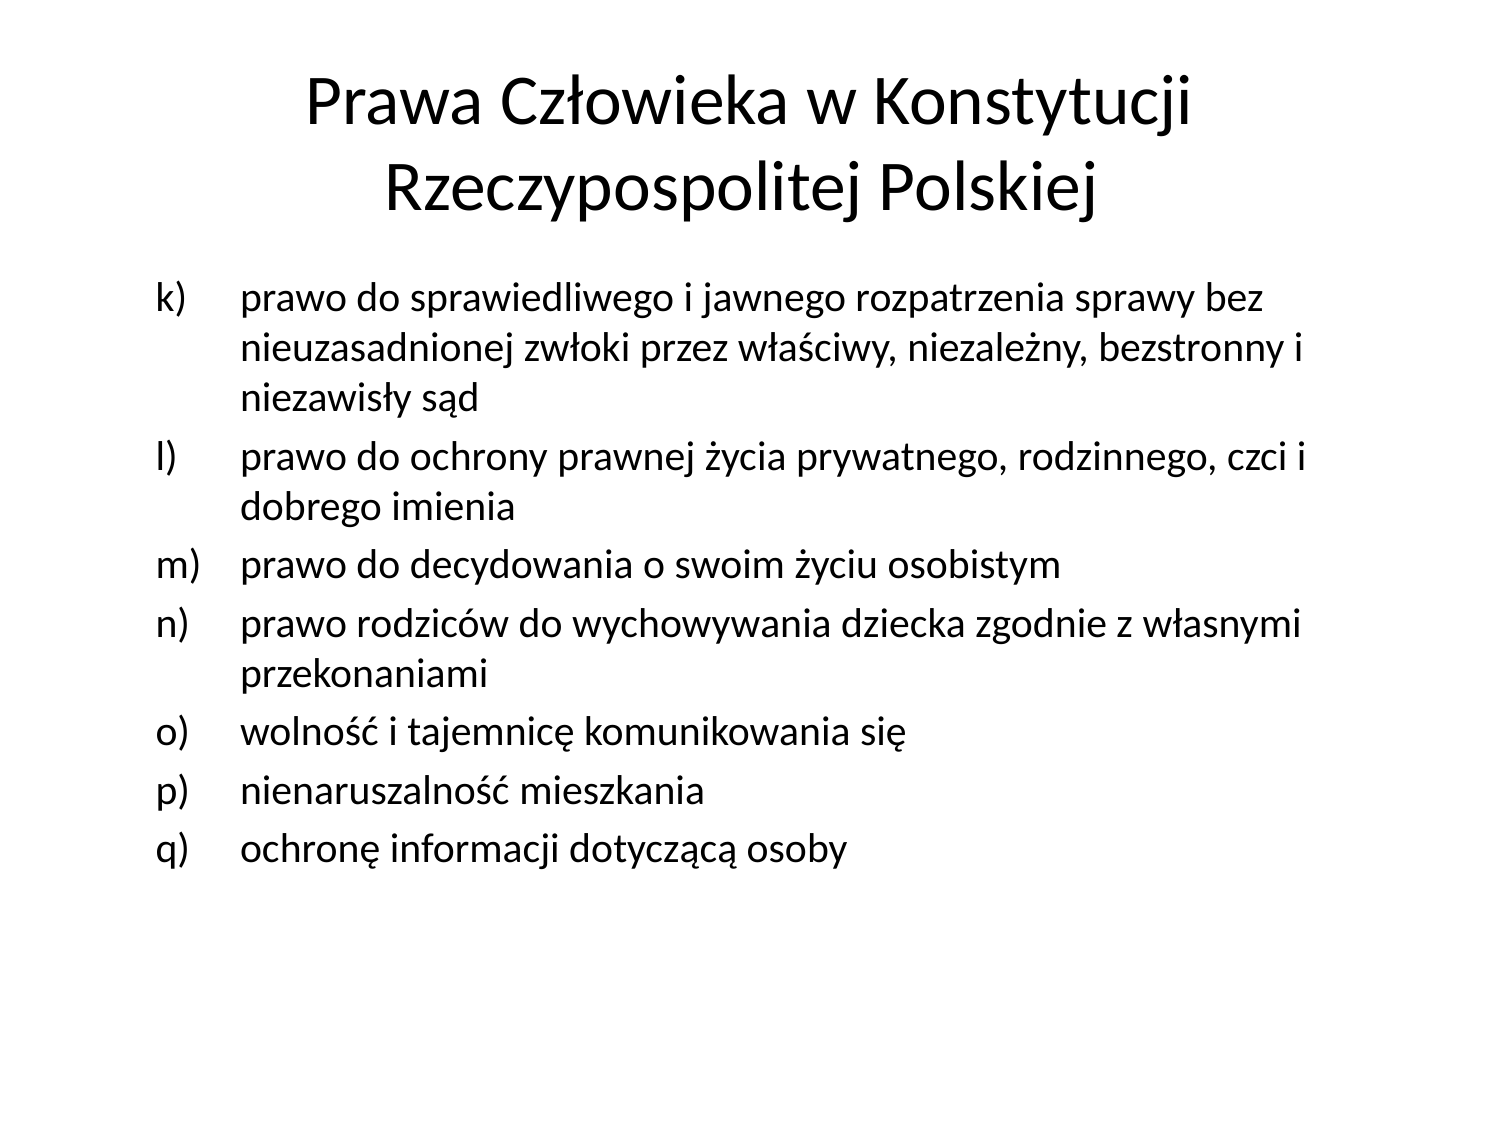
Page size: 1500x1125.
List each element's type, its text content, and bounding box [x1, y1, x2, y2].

title Prawa Człowieka w Konstytucji Rzeczypospolitej Polskiej [75, 45, 1425, 233]
list prawo do sprawiedliwego i jawnego rozpatrzenia sprawy bez nieuzasadnionej zwłoki przez właściwy, niezależny, bezstronny i niezawisły sąd prawo do ochrony prawnej życia prywatnego, rodzinnego, czci i dobrego imienia prawo do decydowania o swoim życiu osobistym prawo rodziców do wychowywania dziecka zgodnie z własnymi przekonaniami wolność i tajemnicę komunikowania się nienaruszalność mieszkania ochronę informacji dotyczącą osoby [75, 262, 1425, 1005]
